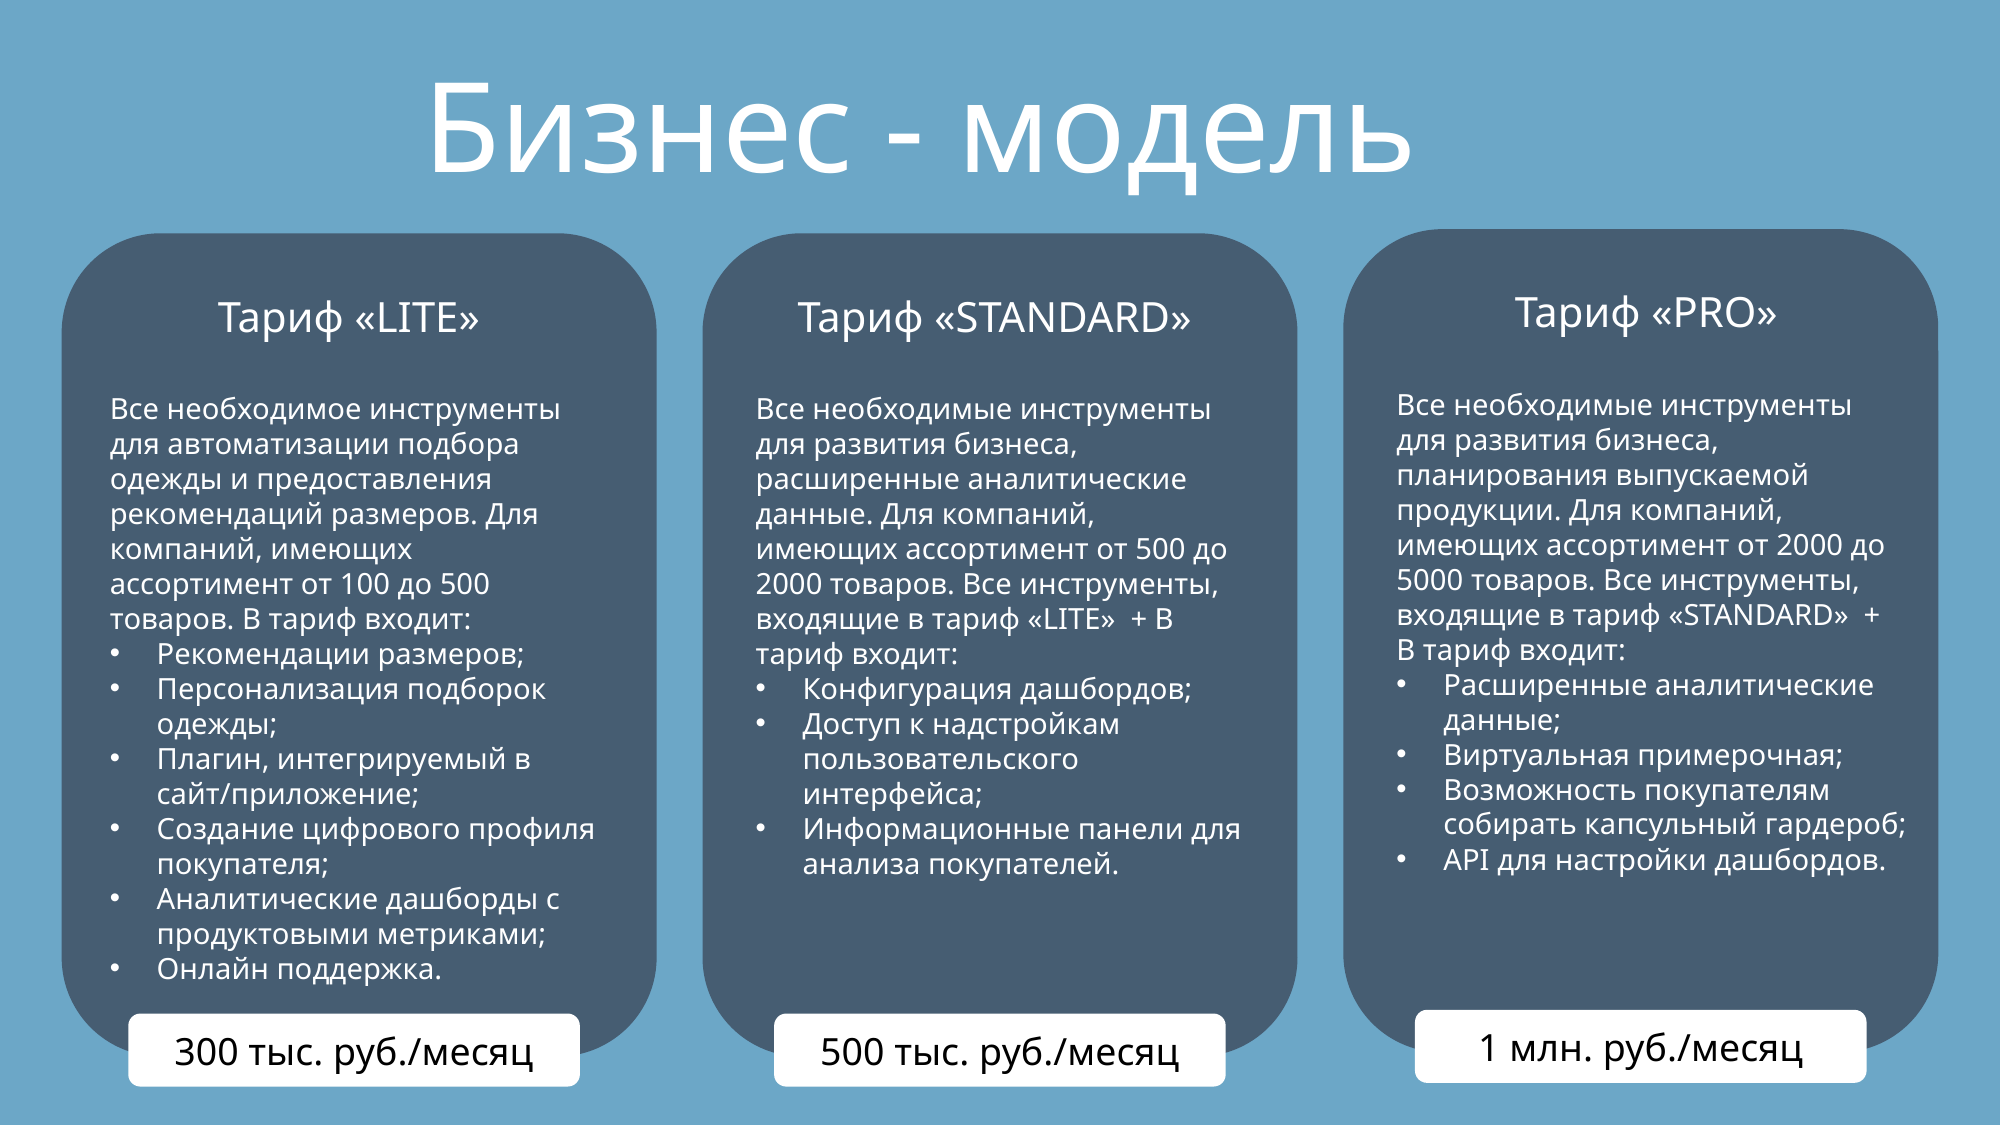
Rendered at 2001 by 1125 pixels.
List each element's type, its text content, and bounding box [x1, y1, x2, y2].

text_box [701, 232, 1299, 1054]
text_box 500 тыс. руб./месяц [773, 1012, 1227, 1088]
text_box Бизнес - модель [409, 39, 1641, 205]
text_box Тариф «STANDARD» Все необходимые инструменты для развития бизнеса, расширенные аналитические данные. Для компаний, имеющих ассортимент от 500 до 2000 товаров. Все инструменты, входящие в тариф «LITE» + В тариф входит: Конфигурация дашбордов; Доступ к надстройкам пользовательского интерфейса; Информационные панели для анализа покупателей. [740, 283, 1260, 1008]
text_box 1 млн. руб./месяц [1413, 1008, 1868, 1084]
text_box 300 тыс. руб./месяц [127, 1012, 581, 1088]
text_box Тариф «PRO» Все необходимые инструменты для развития бизнеса, планирования выпускаемой продукции. Для компаний, имеющих ассортимент от 2000 до 5000 товаров. Все инструменты, входящие в тариф «STANDARD» + В тариф входит: Расширенные аналитические данные; Виртуальная примерочная; Возможность покупателям собирать капсульный гардероб; API для настройки дашбордов. [1381, 278, 1922, 1003]
text_box [1342, 228, 1940, 1050]
text_box Тариф «LITE» Все необходимое инструменты для автоматизации подбора одежды и предоставления рекомендаций размеров. Для компаний, имеющих ассортимент от 100 до 500 товаров. В тариф входит: Рекомендации размеров; Персонализация подборок одежды; Плагин, интегрируемый в сайт/приложение; Создание цифрового профиля покупателя; Аналитические дашборды с продуктовыми метриками; Онлайн поддержка. [95, 283, 614, 1112]
text_box [60, 232, 658, 1041]
